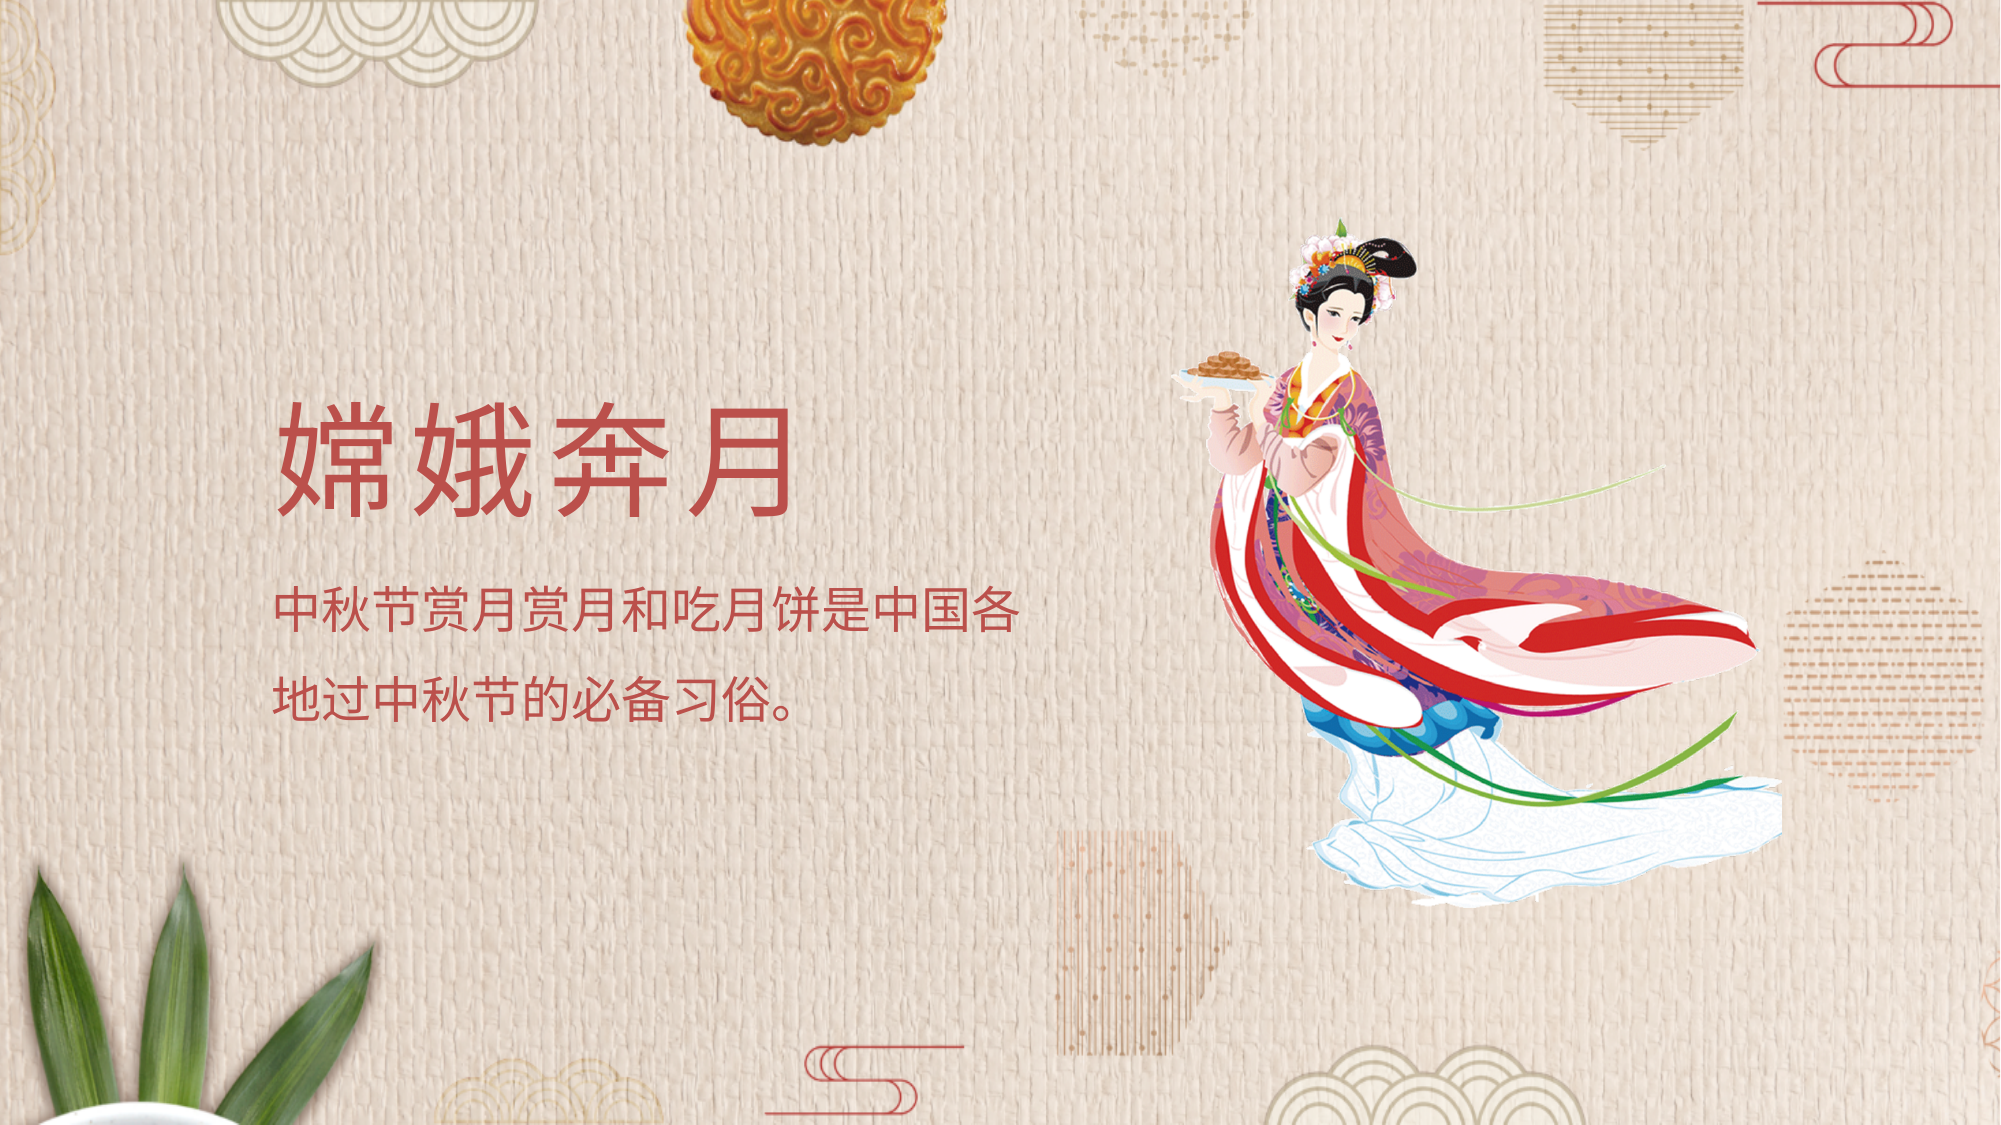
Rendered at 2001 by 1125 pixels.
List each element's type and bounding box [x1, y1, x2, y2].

text_box [173, 374, 1058, 729]
picture [0, 0, 2001, 1125]
